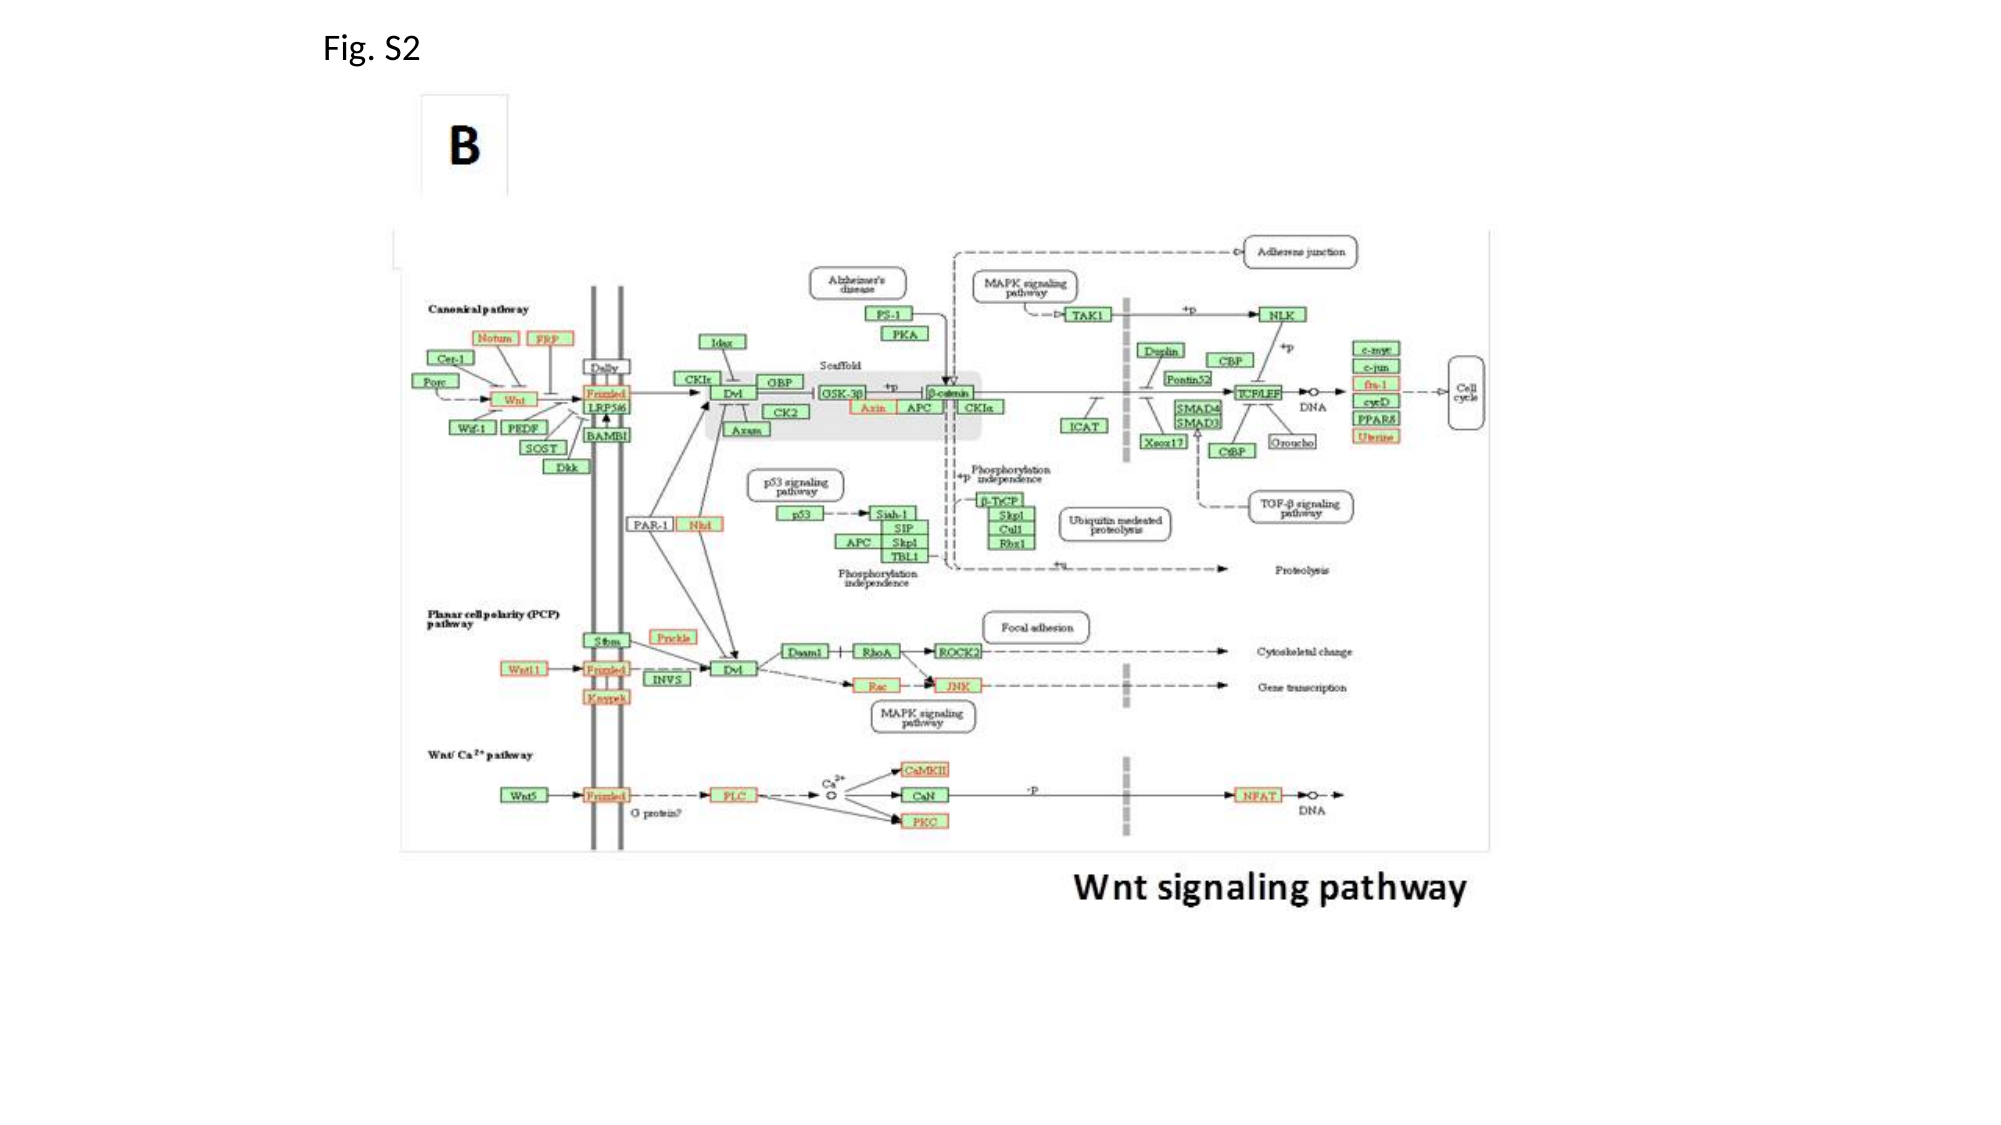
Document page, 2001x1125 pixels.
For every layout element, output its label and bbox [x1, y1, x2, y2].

picture [249, 0, 1750, 1125]
